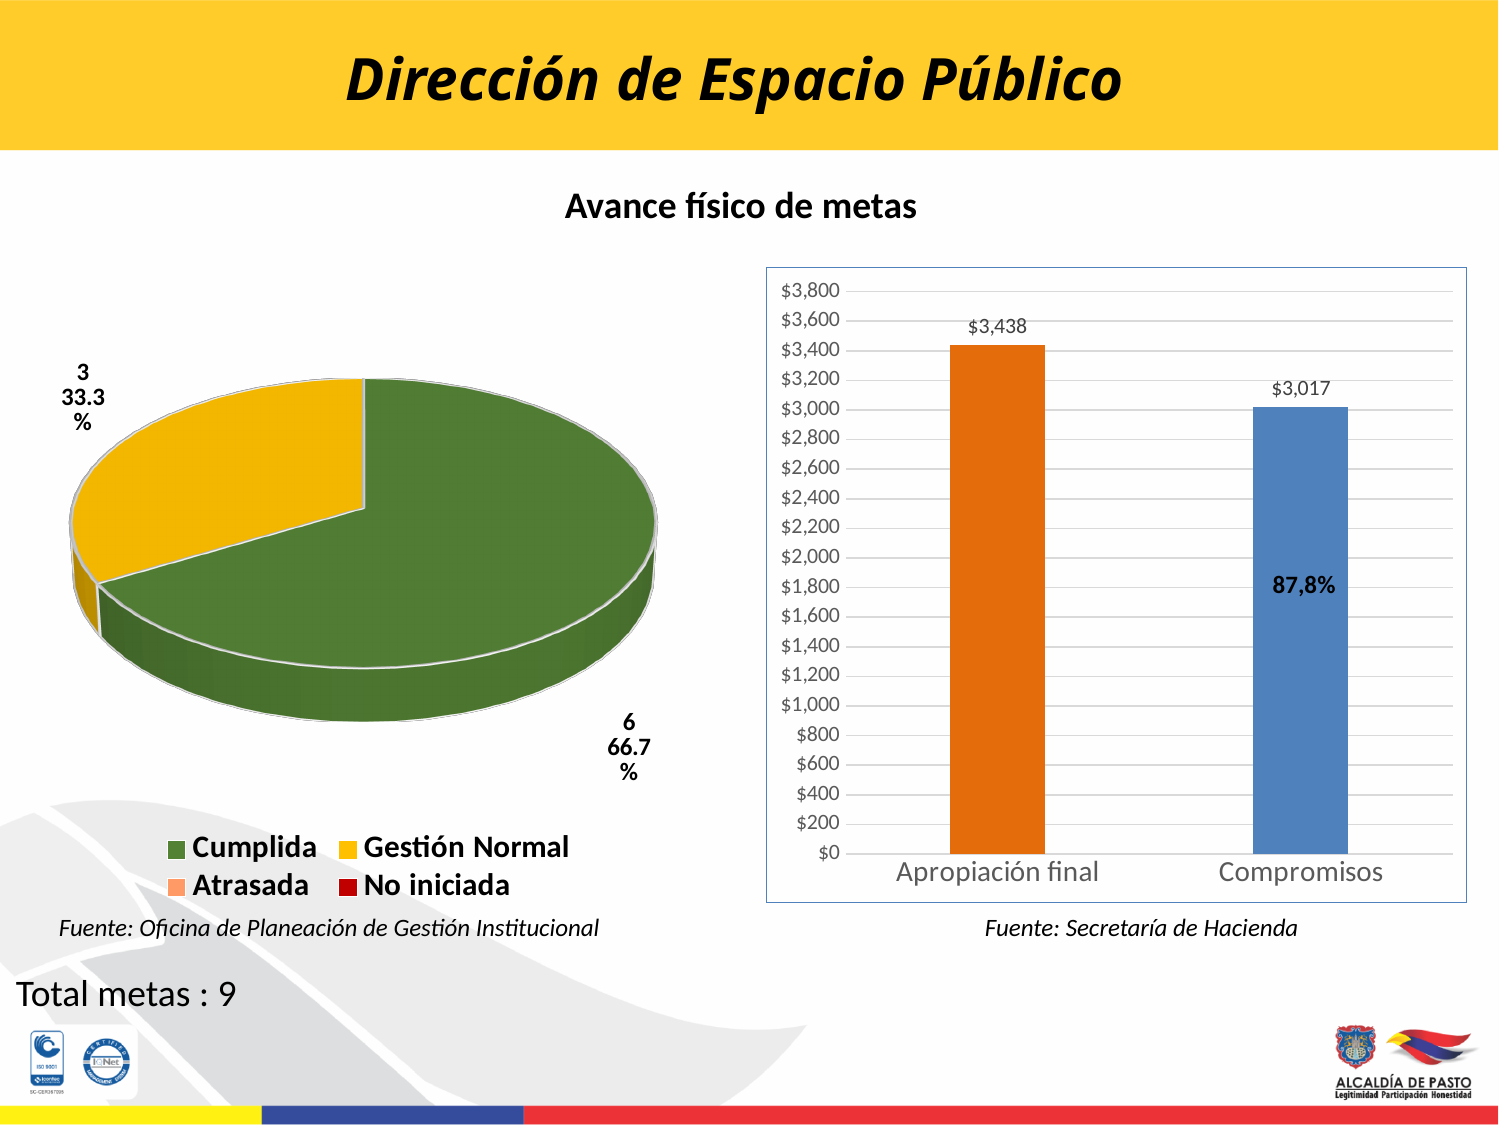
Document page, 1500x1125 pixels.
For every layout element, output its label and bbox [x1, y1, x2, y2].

chart [2, 270, 735, 910]
picture [0, 0, 1499, 1125]
chart [766, 266, 1467, 903]
